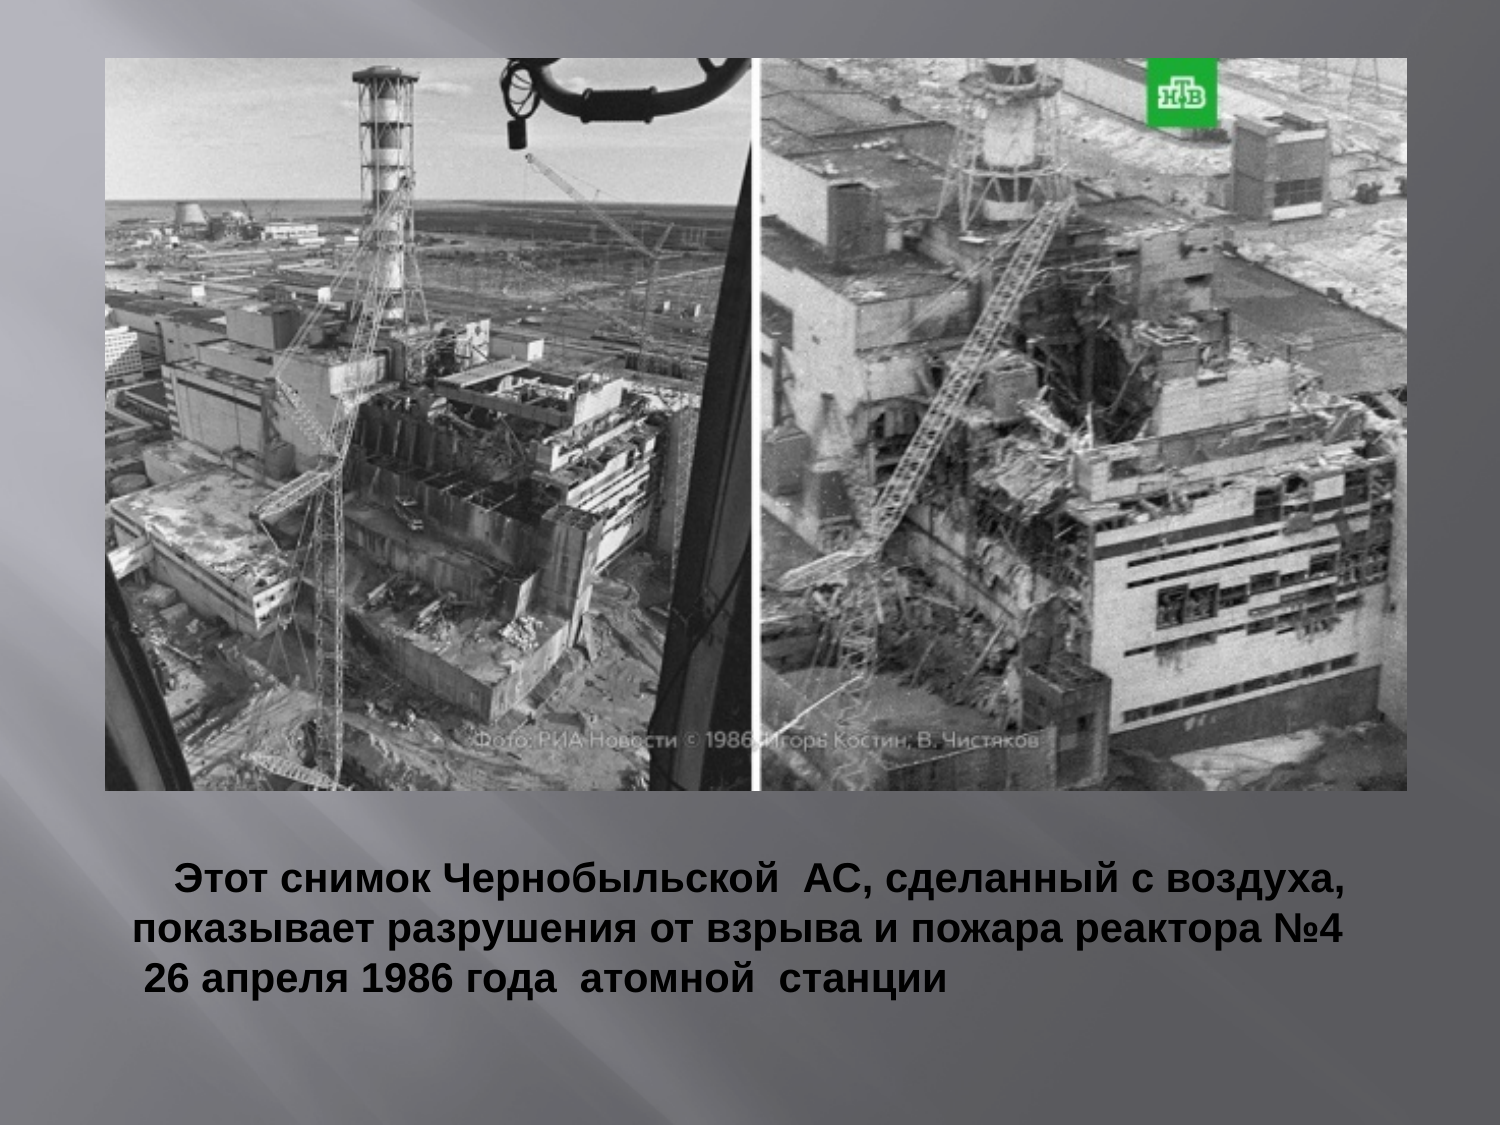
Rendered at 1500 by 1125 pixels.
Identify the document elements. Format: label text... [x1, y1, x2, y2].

text_box Этот снимок Чернобыльской АС, сделанный с воздуха, показывает разрушения от взрыва и пожара реактора №4 26 апреля 1986 года атомной станции [117, 843, 1418, 1009]
picture [105, 58, 1407, 791]
